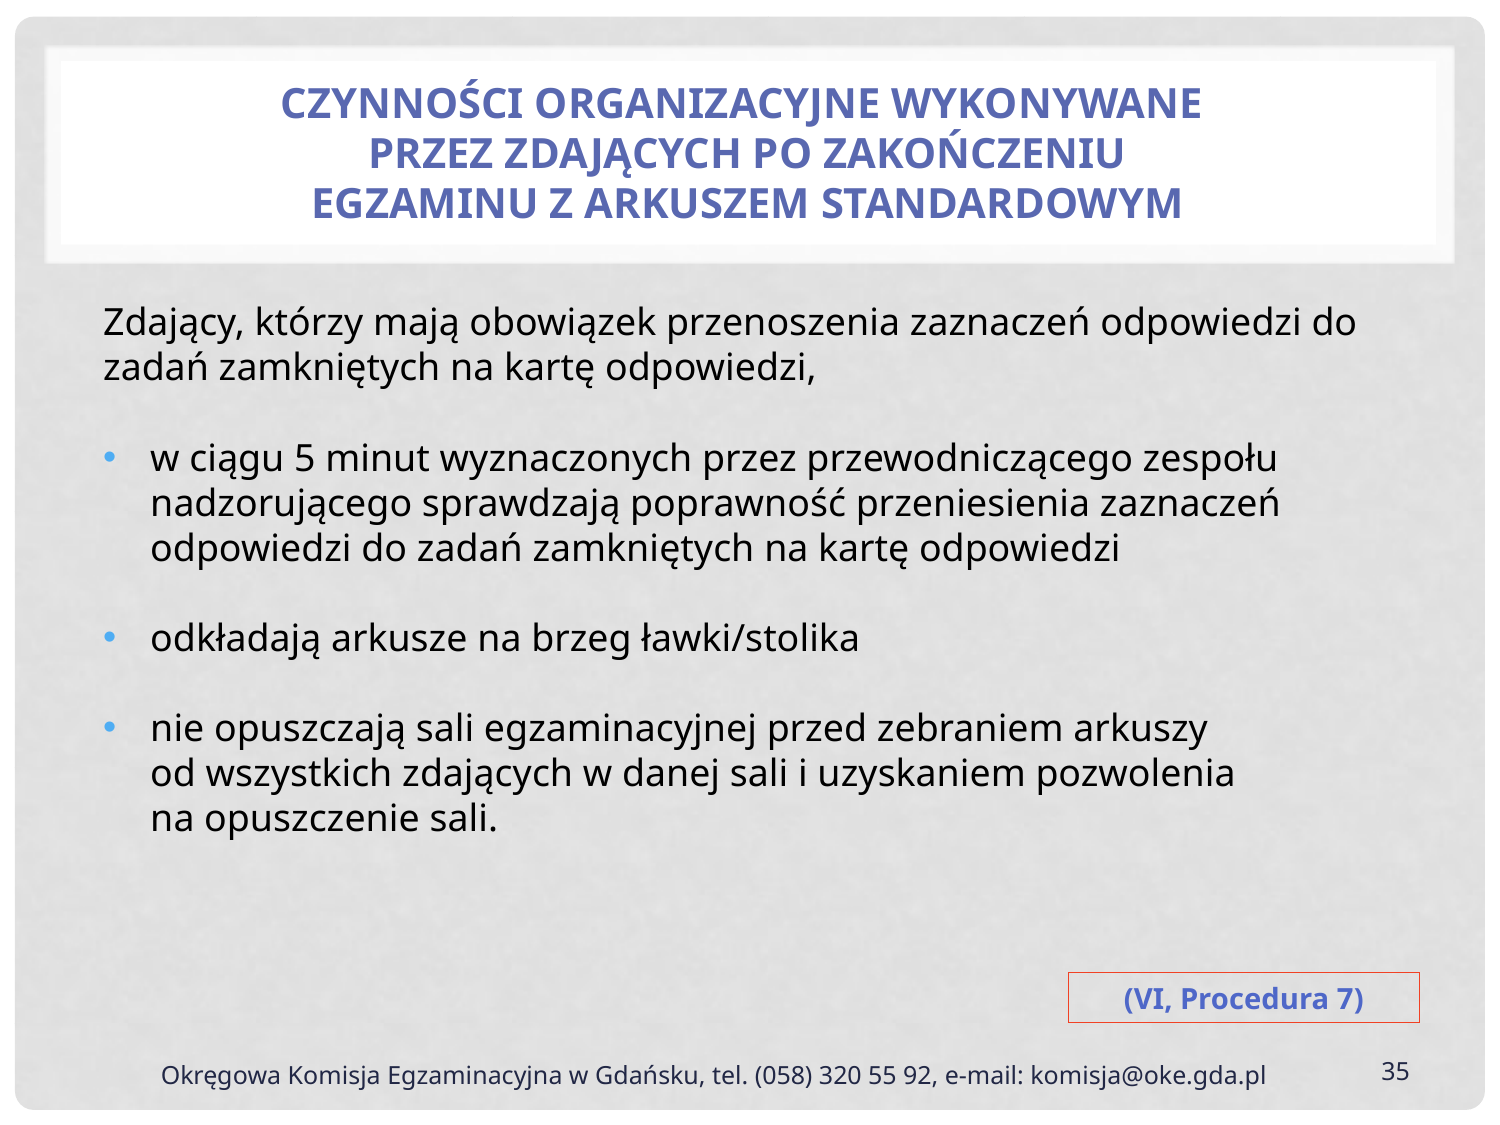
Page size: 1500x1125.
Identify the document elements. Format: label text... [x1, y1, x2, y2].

text_box Zdający, którzy mają obowiązek przenoszenia zaznaczeń odpowiedzi do zadań zamkniętych na kartę odpowiedzi, [88, 290, 1388, 396]
text_box (VI, Procedura 7) [1068, 972, 1420, 1023]
slide_number 35 [1074, 1042, 1425, 1103]
title Czynności organizacyjne wykonywane przez zdających po zakończeniu egzaminu z arkuszem standardowym [69, 66, 1425, 238]
footer Okręgowa Komisja Egzaminacyjna w Gdańsku, tel. (058) 320 55 92, e-mail: komisja@oke.gda.pl [88, 1046, 1341, 1107]
text_box w ciągu 5 minut wyznaczonych przez przewodniczącego zespołu nadzorującego sprawdzają poprawność przeniesienia zaznaczeń odpowiedzi do zadań zamkniętych na kartę odpowiedzi odkładają arkusze na brzeg ławki/stolika nie opuszczają sali egzaminacyjnej przed zebraniem arkuszy od wszystkich zdających w danej sali i uzyskaniem pozwolenia na opuszczenie sali. [88, 426, 1388, 892]
